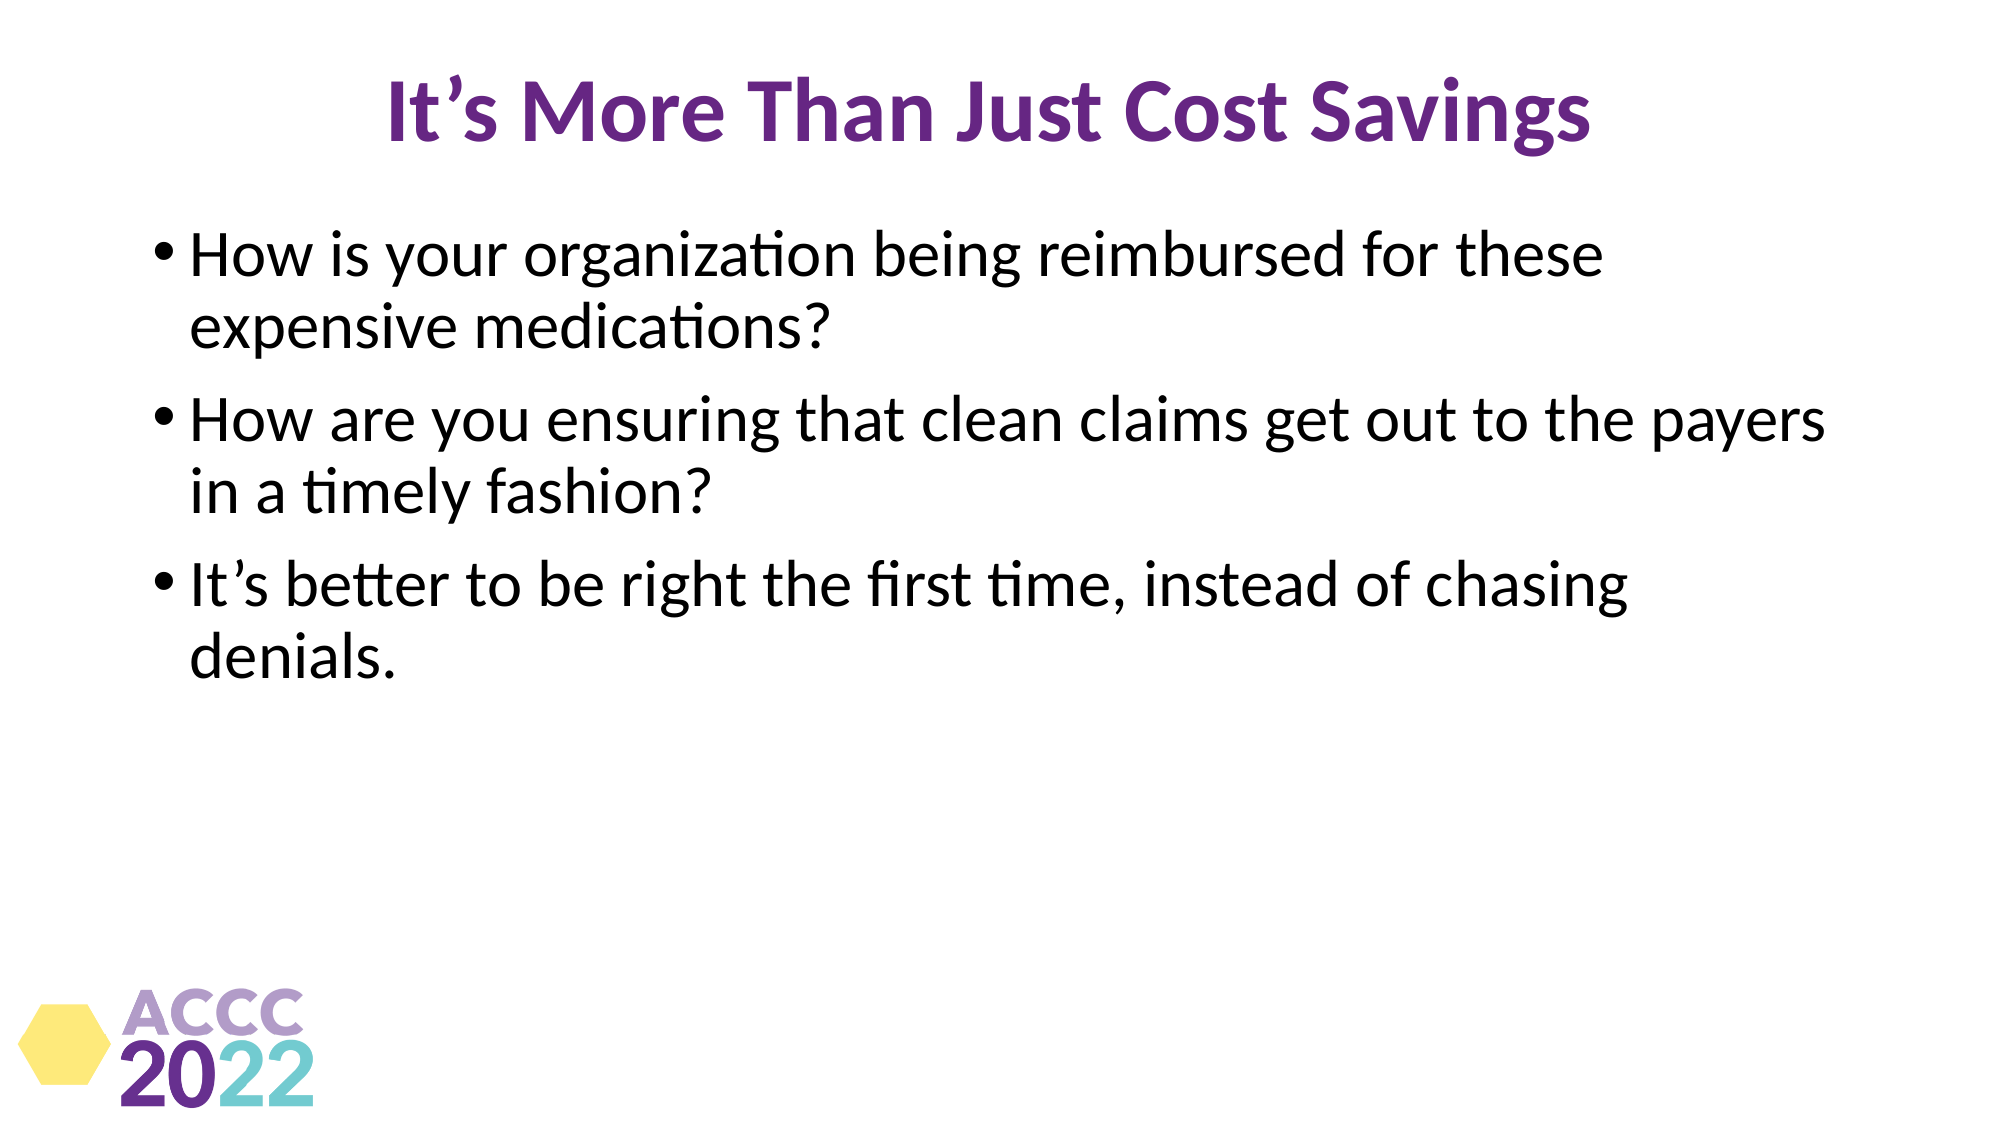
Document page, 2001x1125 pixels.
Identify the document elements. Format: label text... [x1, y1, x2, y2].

picture [0, 976, 348, 1125]
title It’s More Than Just Cost Savings [137, 12, 1863, 211]
list How is your organization being reimbursed for these expensive medications? How are you ensuring that clean claims get out to the payers in a timely fashion? It’s better to be right the first time, instead of chasing denials. [137, 211, 1863, 1014]
